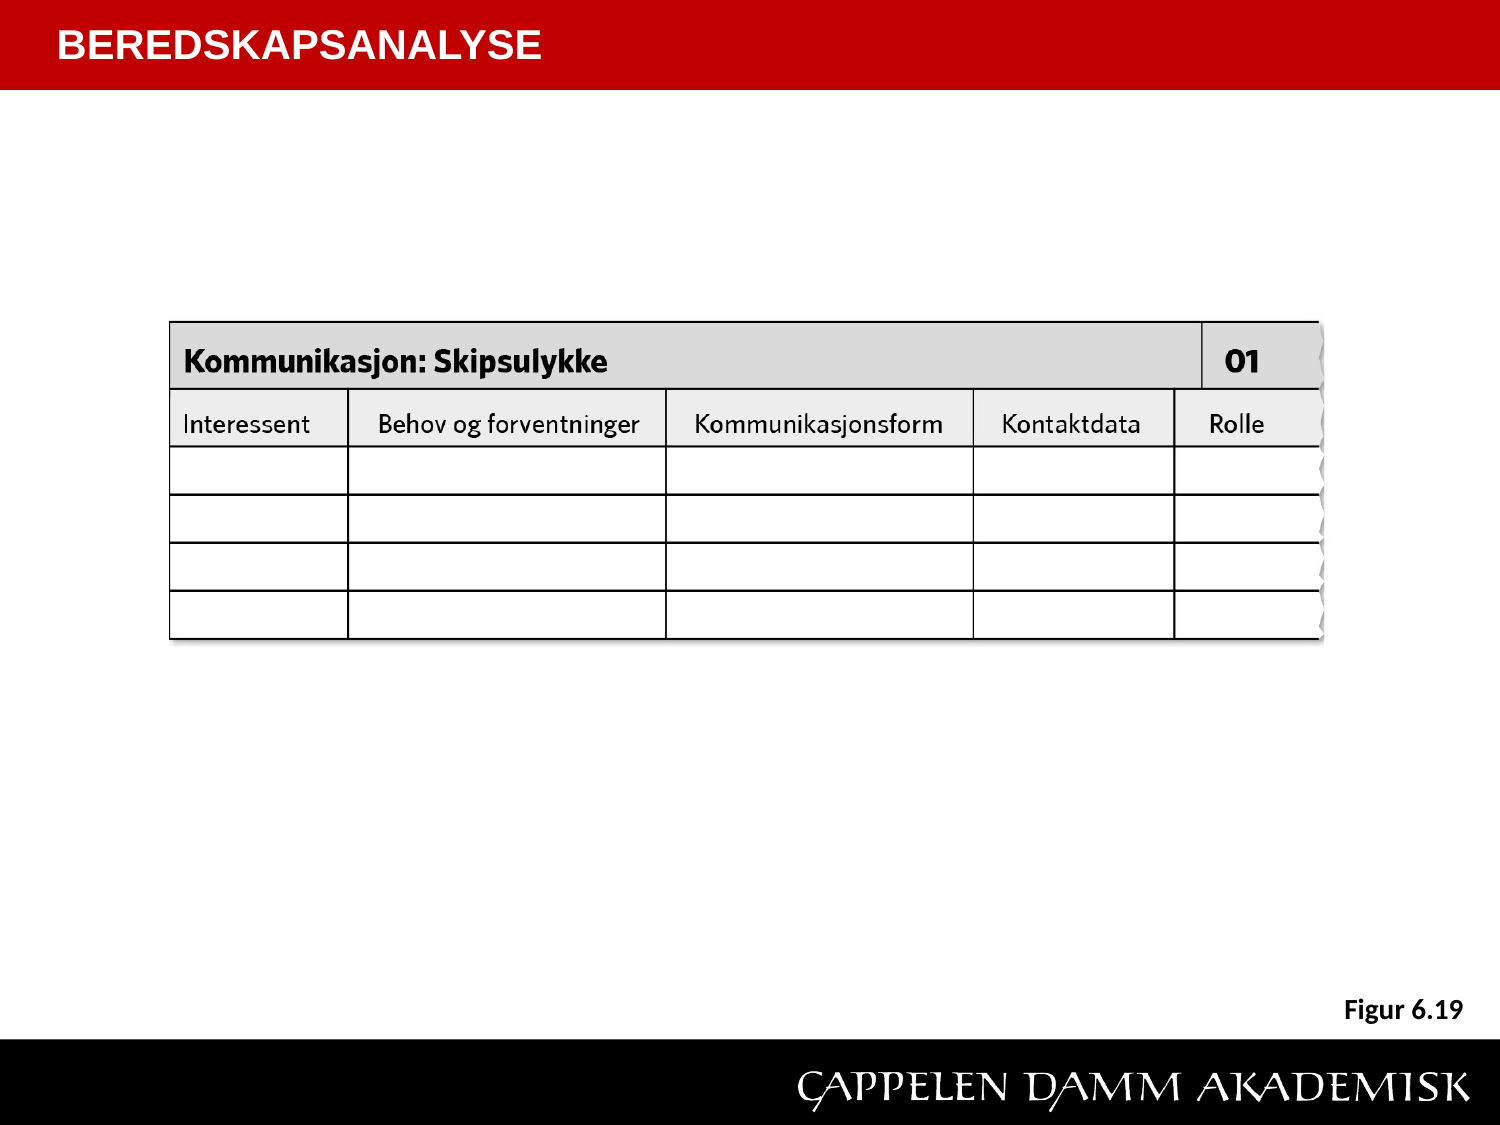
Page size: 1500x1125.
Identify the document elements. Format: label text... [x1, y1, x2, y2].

picture [797, 1070, 1471, 1113]
text_box Figur 6.19 [1296, 983, 1479, 1033]
picture [169, 302, 1347, 664]
